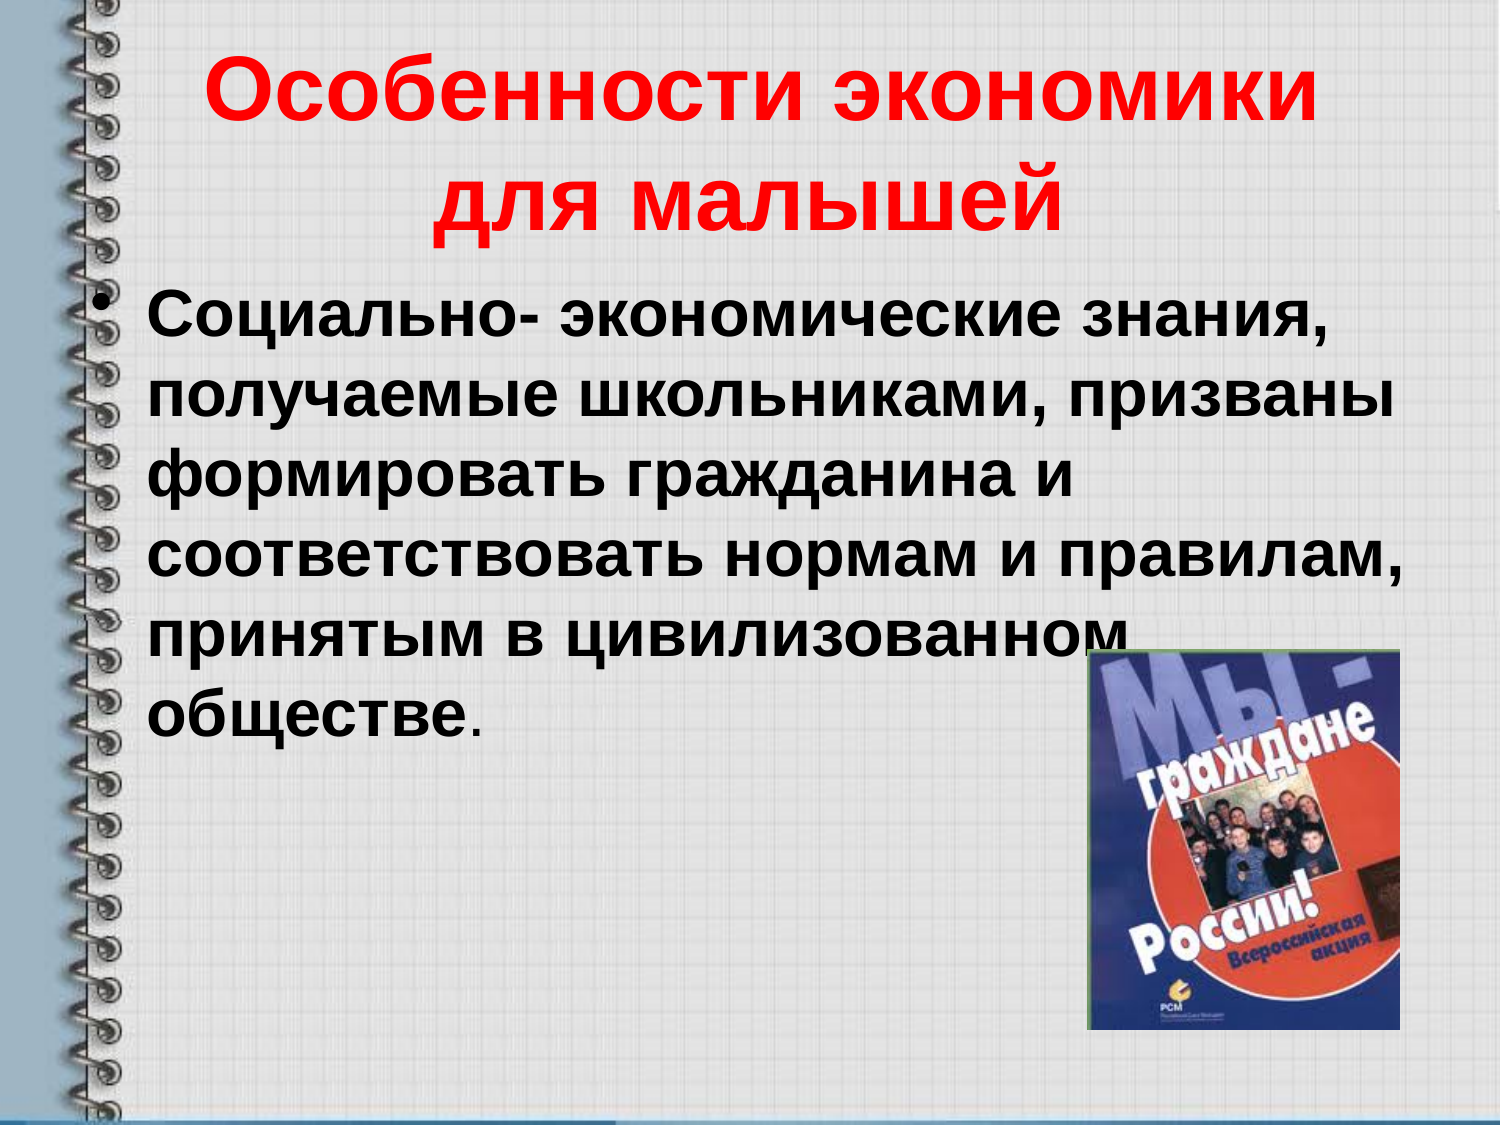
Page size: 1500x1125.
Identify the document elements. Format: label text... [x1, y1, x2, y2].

list Социально- экономические знания, получаемые школьниками, призваны формировать гражданина и соответствовать нормам и правилам, принятым в цивилизованном обществе. [74, 262, 1426, 1006]
picture [0, 0, 1500, 1125]
title Особенности экономики для малышей [74, 44, 1426, 233]
